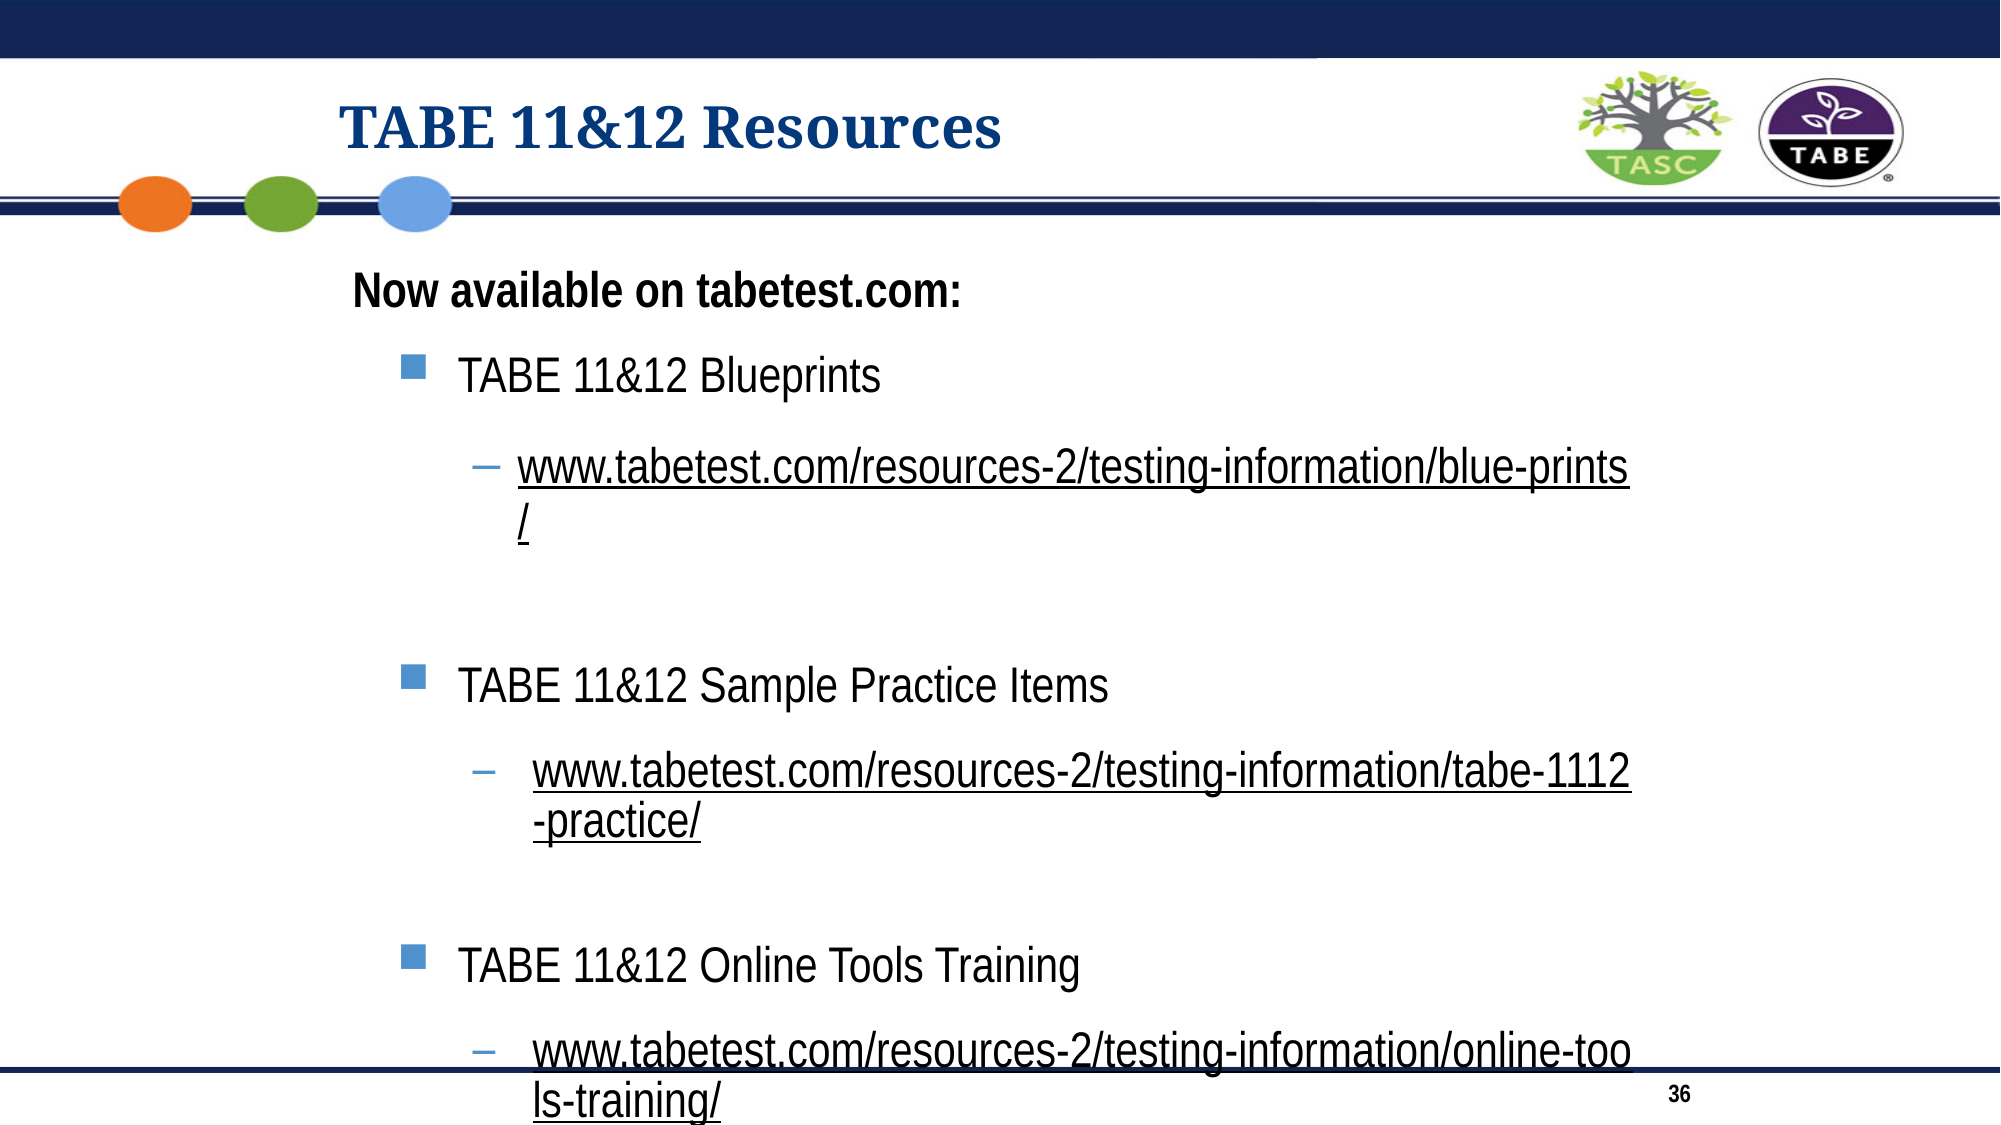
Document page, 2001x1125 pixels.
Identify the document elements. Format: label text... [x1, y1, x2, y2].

title TABE 11&12 Resources [324, 87, 1338, 163]
text_box 36 [1625, 1069, 1734, 1114]
text_box Now available on tabetest.com: TABE 11&12 Blueprints www.tabetest.com/resources-2/testing-information/blue-prints/ TABE 11&12 Sample Practice Items www.tabetest.com/resources-2/testing-information/tabe-1112-practice/ TABE 11&12 Online Tools Training www.tabetest.com/resources-2/testing-information/online-tools-training/ [337, 249, 1650, 1040]
picture [0, 0, 2000, 1125]
